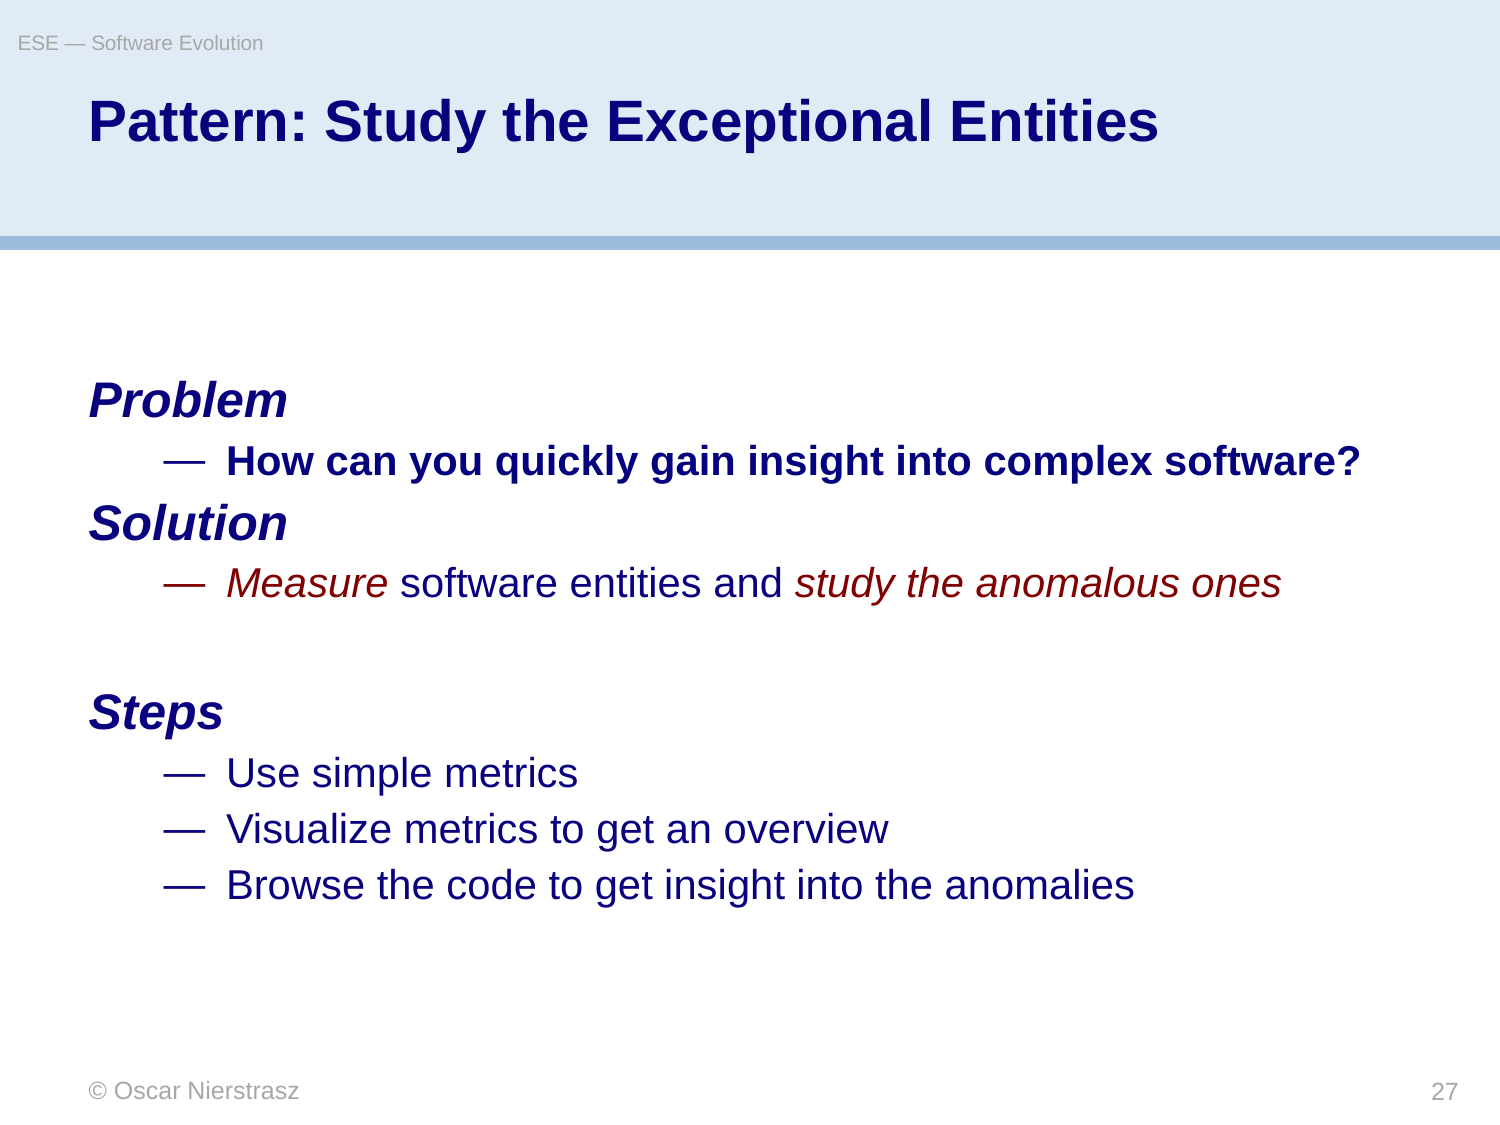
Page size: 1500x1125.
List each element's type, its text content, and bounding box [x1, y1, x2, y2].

list Problem How can you quickly gain insight into complex software? Solution Measure software entities and study the anomalous ones Steps Use simple metrics Visualize metrics to get an overview Browse the code to get insight into the anomalies [88, 271, 1413, 1010]
title Pattern: Study the Exceptional Entities [88, 90, 1413, 226]
slide_number 27 [1237, 1074, 1460, 1105]
footer ESE — Software Evolution [17, 29, 904, 72]
slide_number © Oscar Nierstrasz [88, 1073, 715, 1104]
